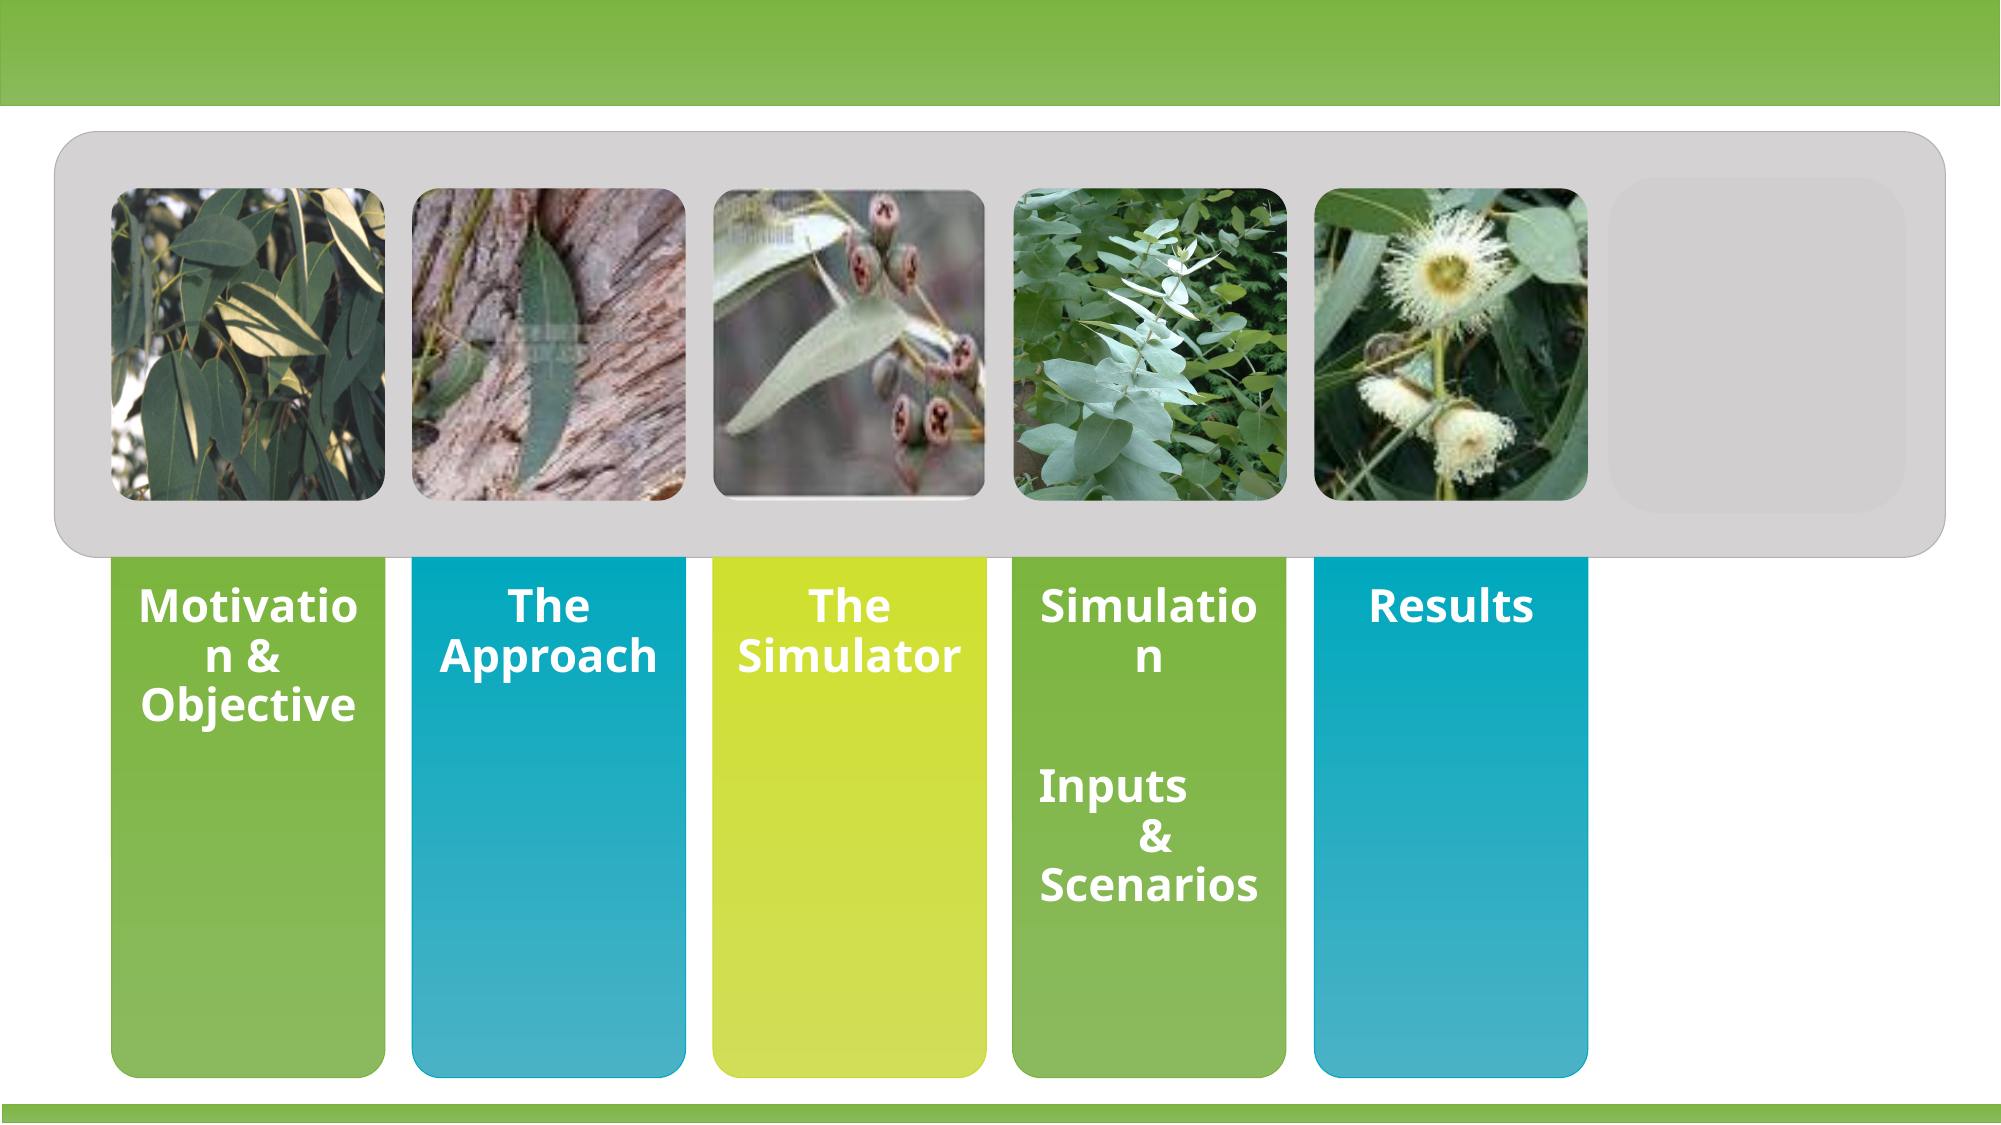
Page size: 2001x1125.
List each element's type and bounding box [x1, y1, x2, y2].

text_box [54, 131, 1946, 1078]
